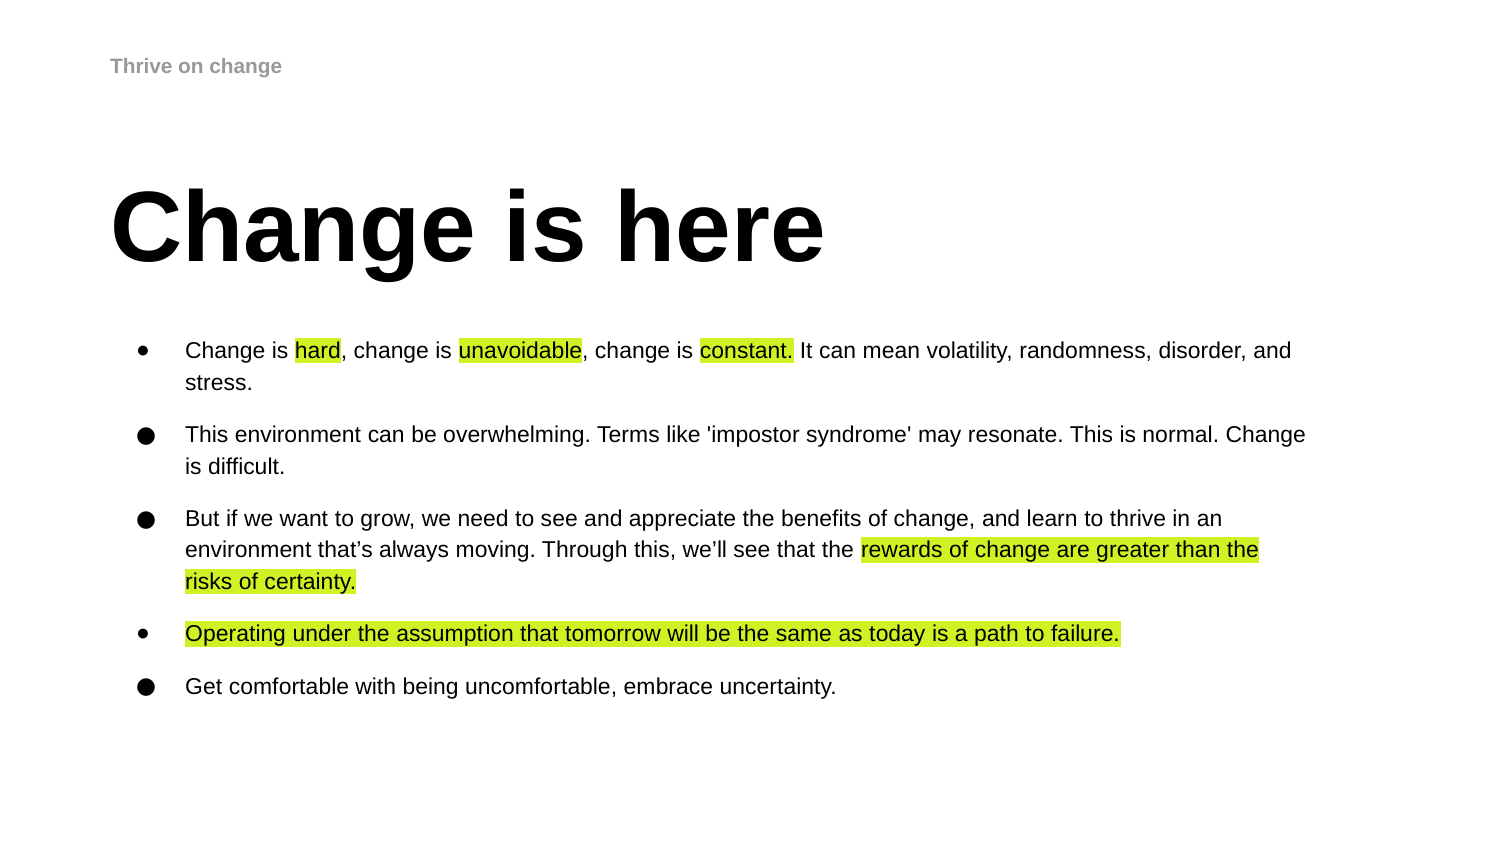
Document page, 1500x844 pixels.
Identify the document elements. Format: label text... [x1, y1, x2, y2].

text_box Change is here [95, 146, 1204, 316]
text_box Thrive on change [95, 37, 525, 96]
text_box Change is hard, change is unavoidable, change is constant. It can mean volatility, randomness, disorder, and stress. This environment can be overwhelming. Terms like 'impostor syndrome' may resonate. This is normal. Change is difficult. But if we want to grow, we need to see and appreciate the benefits of change, and learn to thrive in an environment that’s always moving. Through this, we’ll see that the rewards of change are greater than the risks of certainty.﻿ Operating under the assumption that tomorrow will be the same as today is a path to failure. Get comfortable with being uncomfortable, embrace uncertainty. [95, 316, 1326, 797]
